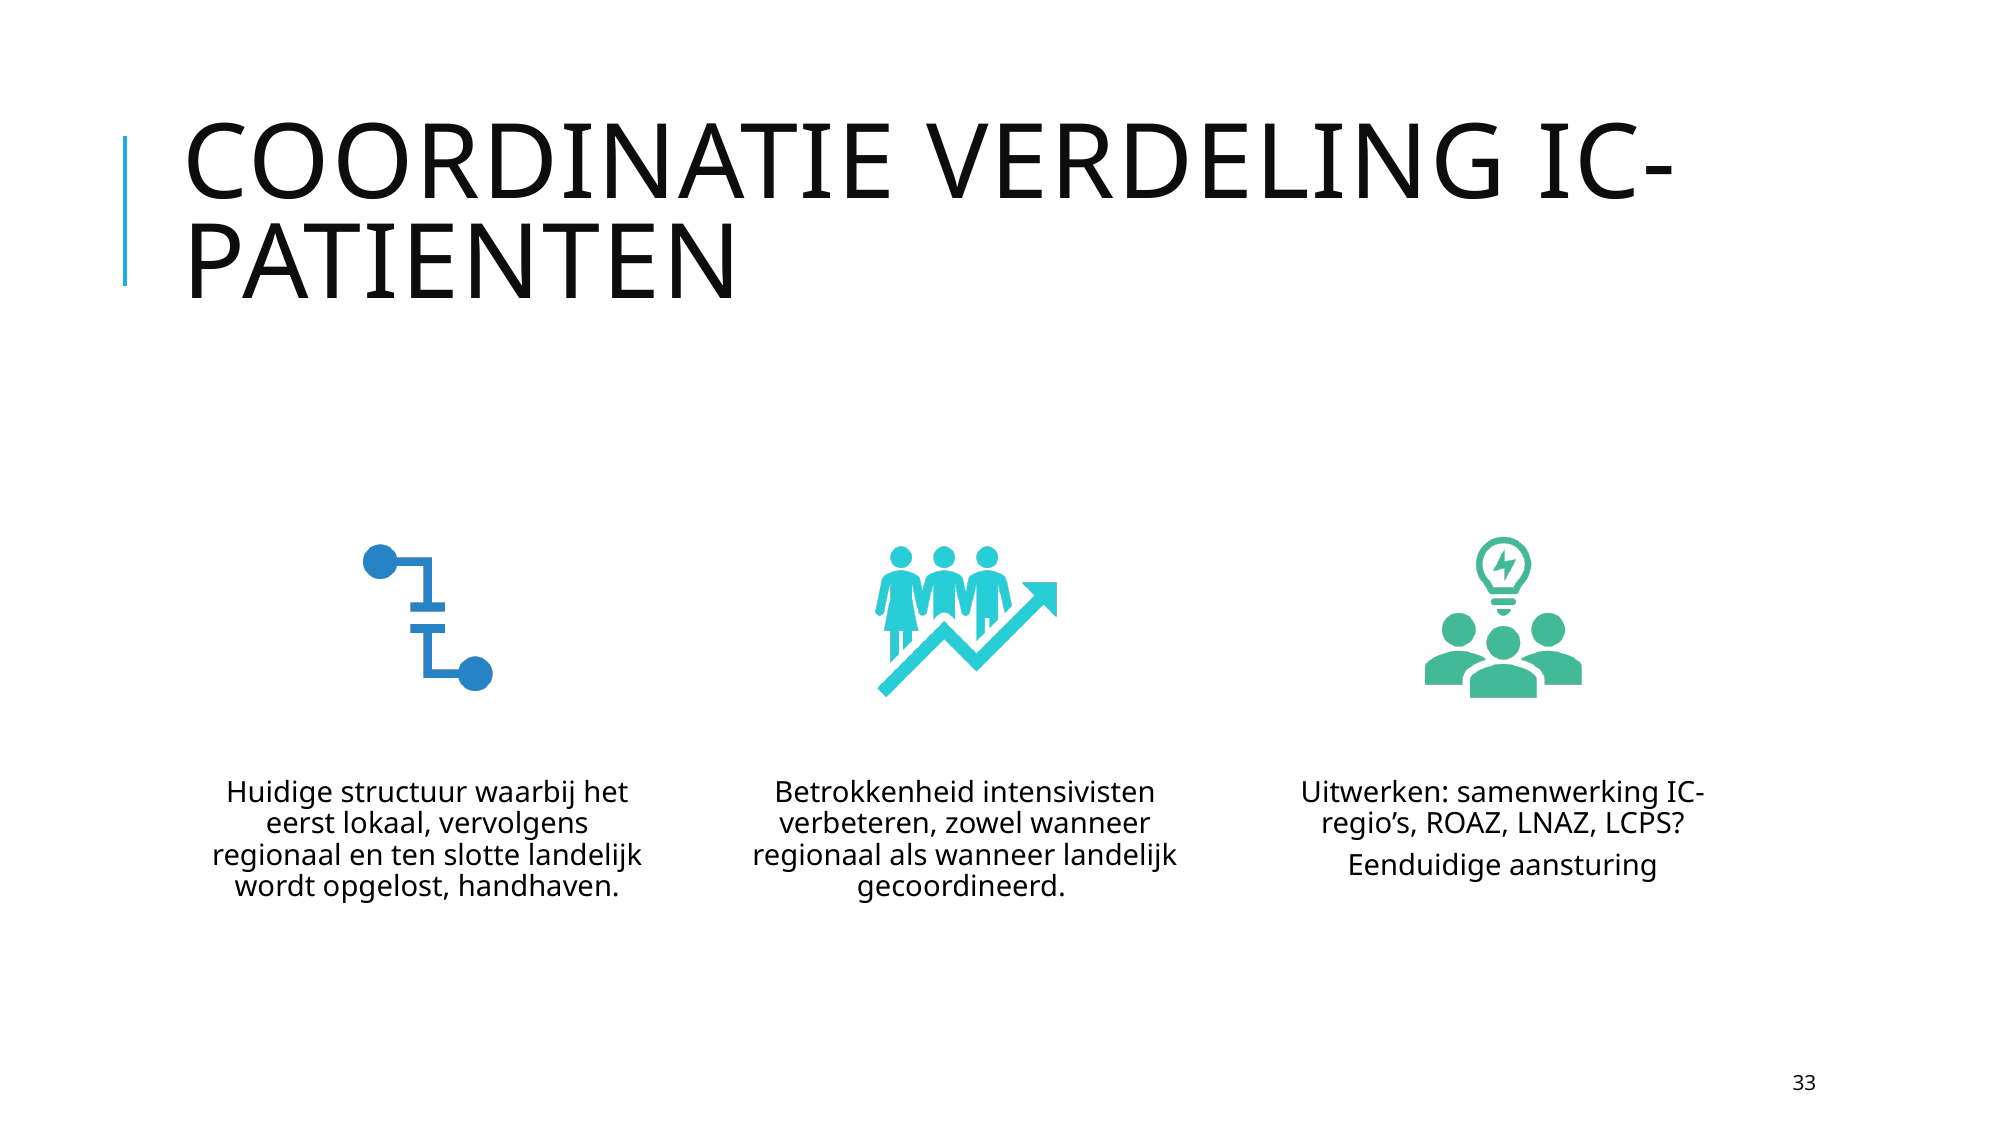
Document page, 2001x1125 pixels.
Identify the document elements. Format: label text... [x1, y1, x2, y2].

slide_number 33 [1777, 1061, 1938, 1107]
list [167, 374, 1763, 1036]
title Coordinatie verdeling IC-patienten [168, 96, 1763, 342]
